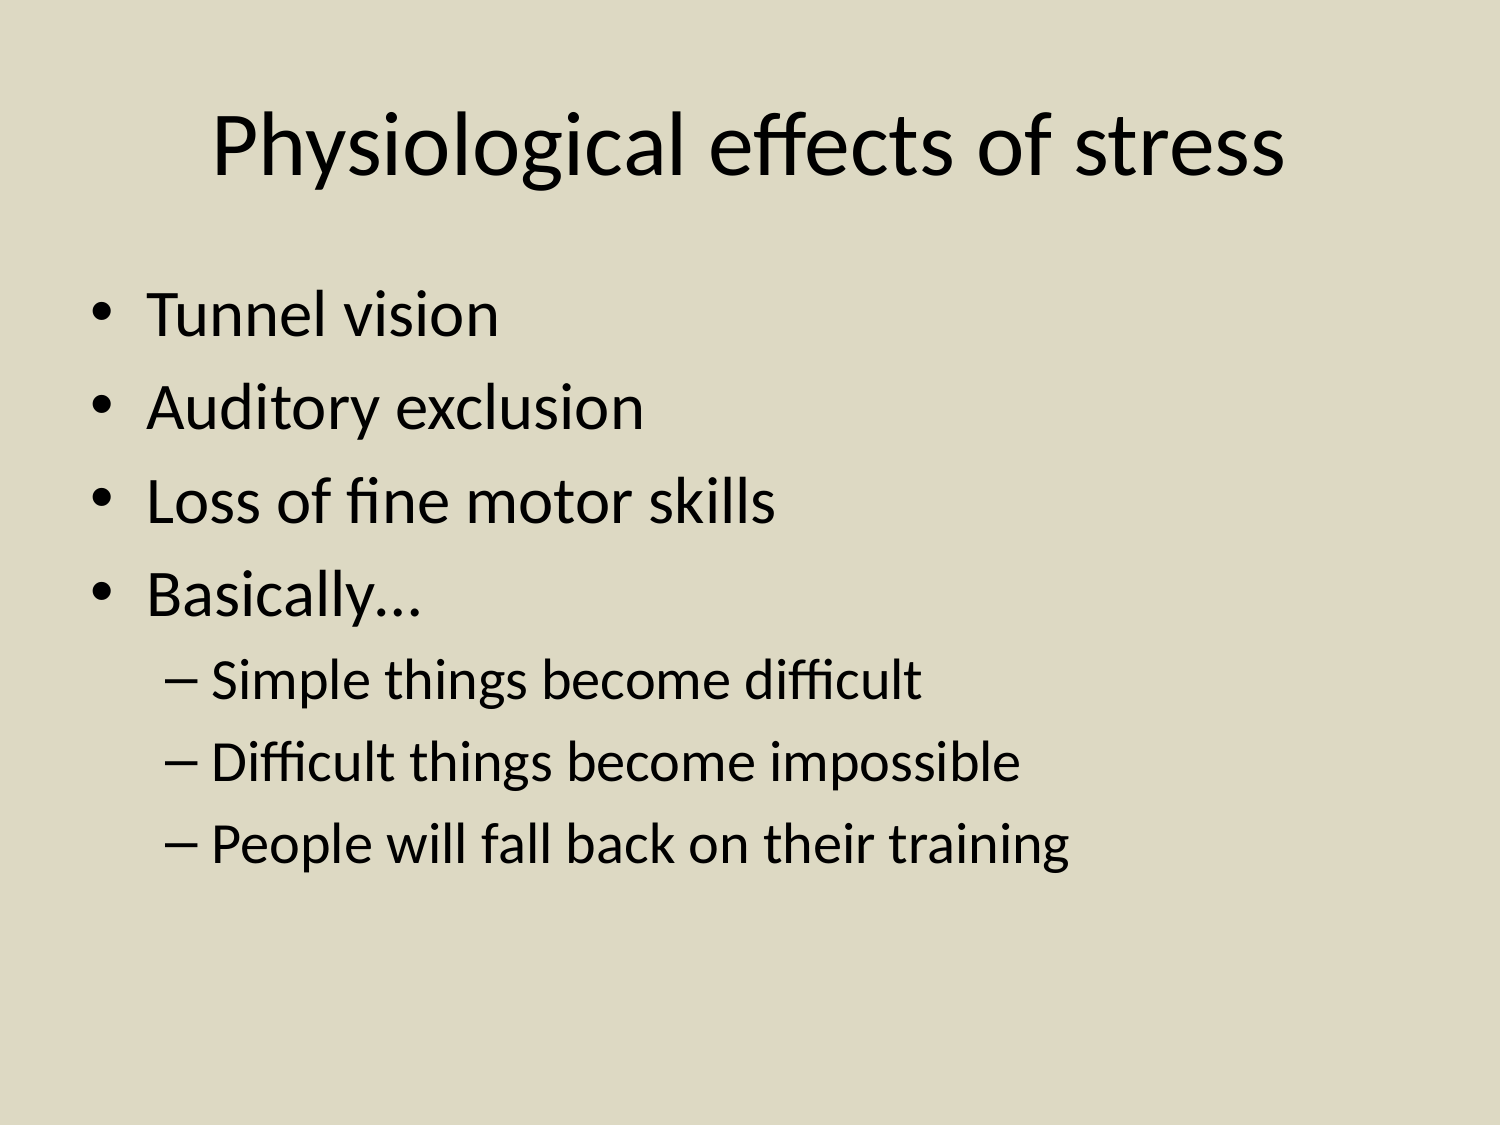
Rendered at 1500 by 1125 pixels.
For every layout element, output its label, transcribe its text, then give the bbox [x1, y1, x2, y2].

list Tunnel vision Auditory exclusion Loss of fine motor skills Basically… Simple things become difficult Difficult things become impossible People will fall back on their training [75, 262, 1425, 1005]
title Physiological effects of stress [75, 45, 1425, 233]
